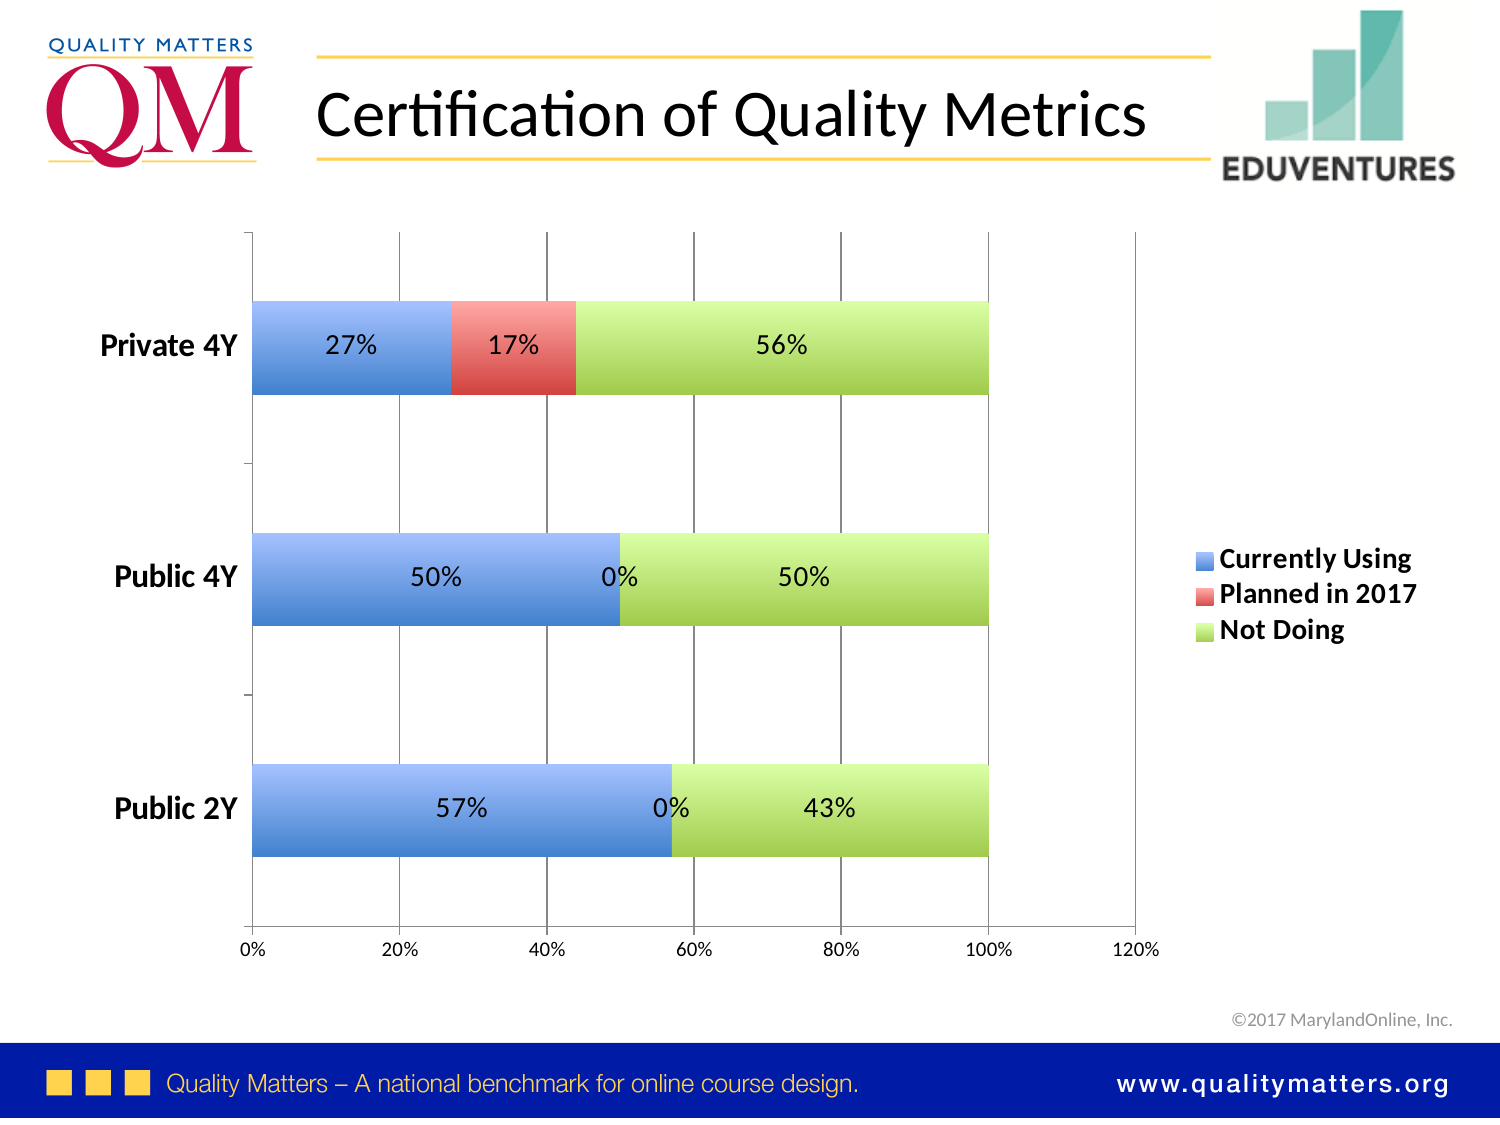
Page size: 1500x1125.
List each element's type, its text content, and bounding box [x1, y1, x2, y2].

chart [72, 216, 1441, 977]
picture [0, 0, 1500, 1118]
list Certification of Quality Metrics [301, 49, 1260, 169]
